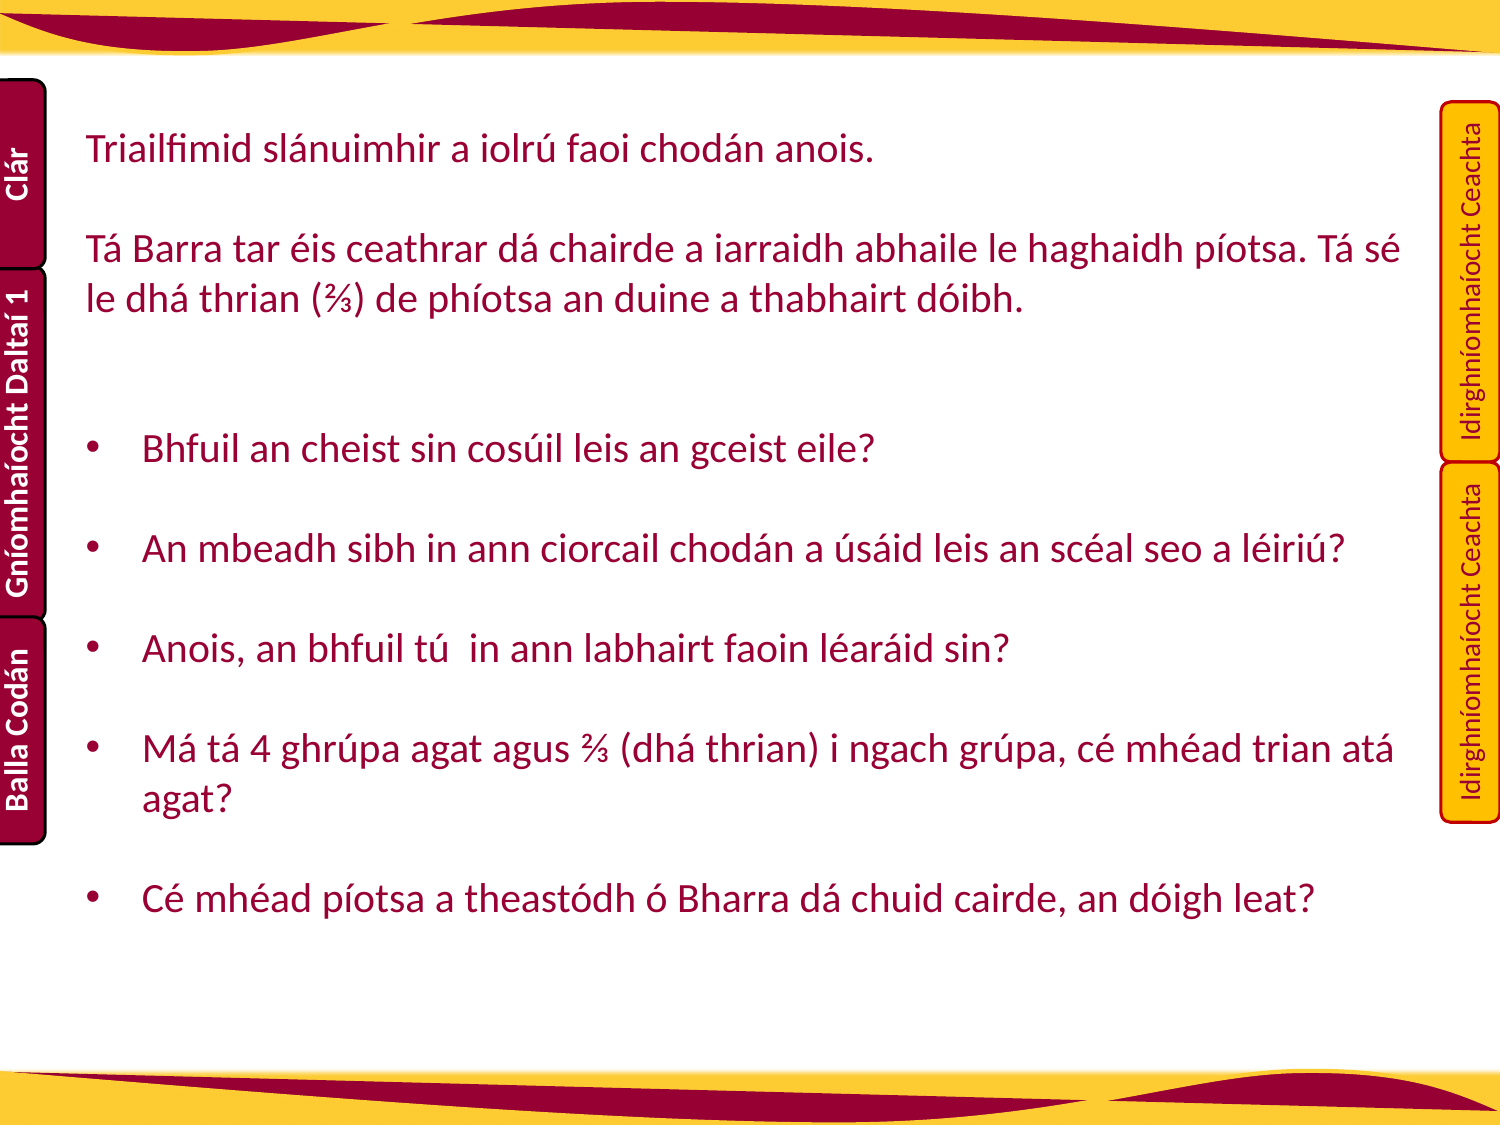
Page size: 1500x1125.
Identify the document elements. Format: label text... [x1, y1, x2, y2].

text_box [1440, 101, 1500, 992]
text_box Triailfimid slánuimhir a iolrú faoi chodán anois. Tá Barra tar éis ceathrar dá chairde a iarraidh abhaile le haghaidh píotsa. Tá sé le dhá thrian (⅔) de phíotsa an duine a thabhairt dóibh. Bhfuil an cheist sin cosúil leis an gceist eile? An mbeadh sibh in ann ciorcail chodán a úsáid leis an scéal seo a léiriú? Anois, an bhfuil tú in ann labhairt faoin léaráid sin? Má tá 4 ghrúpa agat agus ⅔ (dhá thrian) i ngach grúpa, cé mhéad trian atá agat? Cé mhéad píotsa a theastódh ó Bharra dá chuid cairde, an dóigh leat? [70, 113, 1430, 929]
